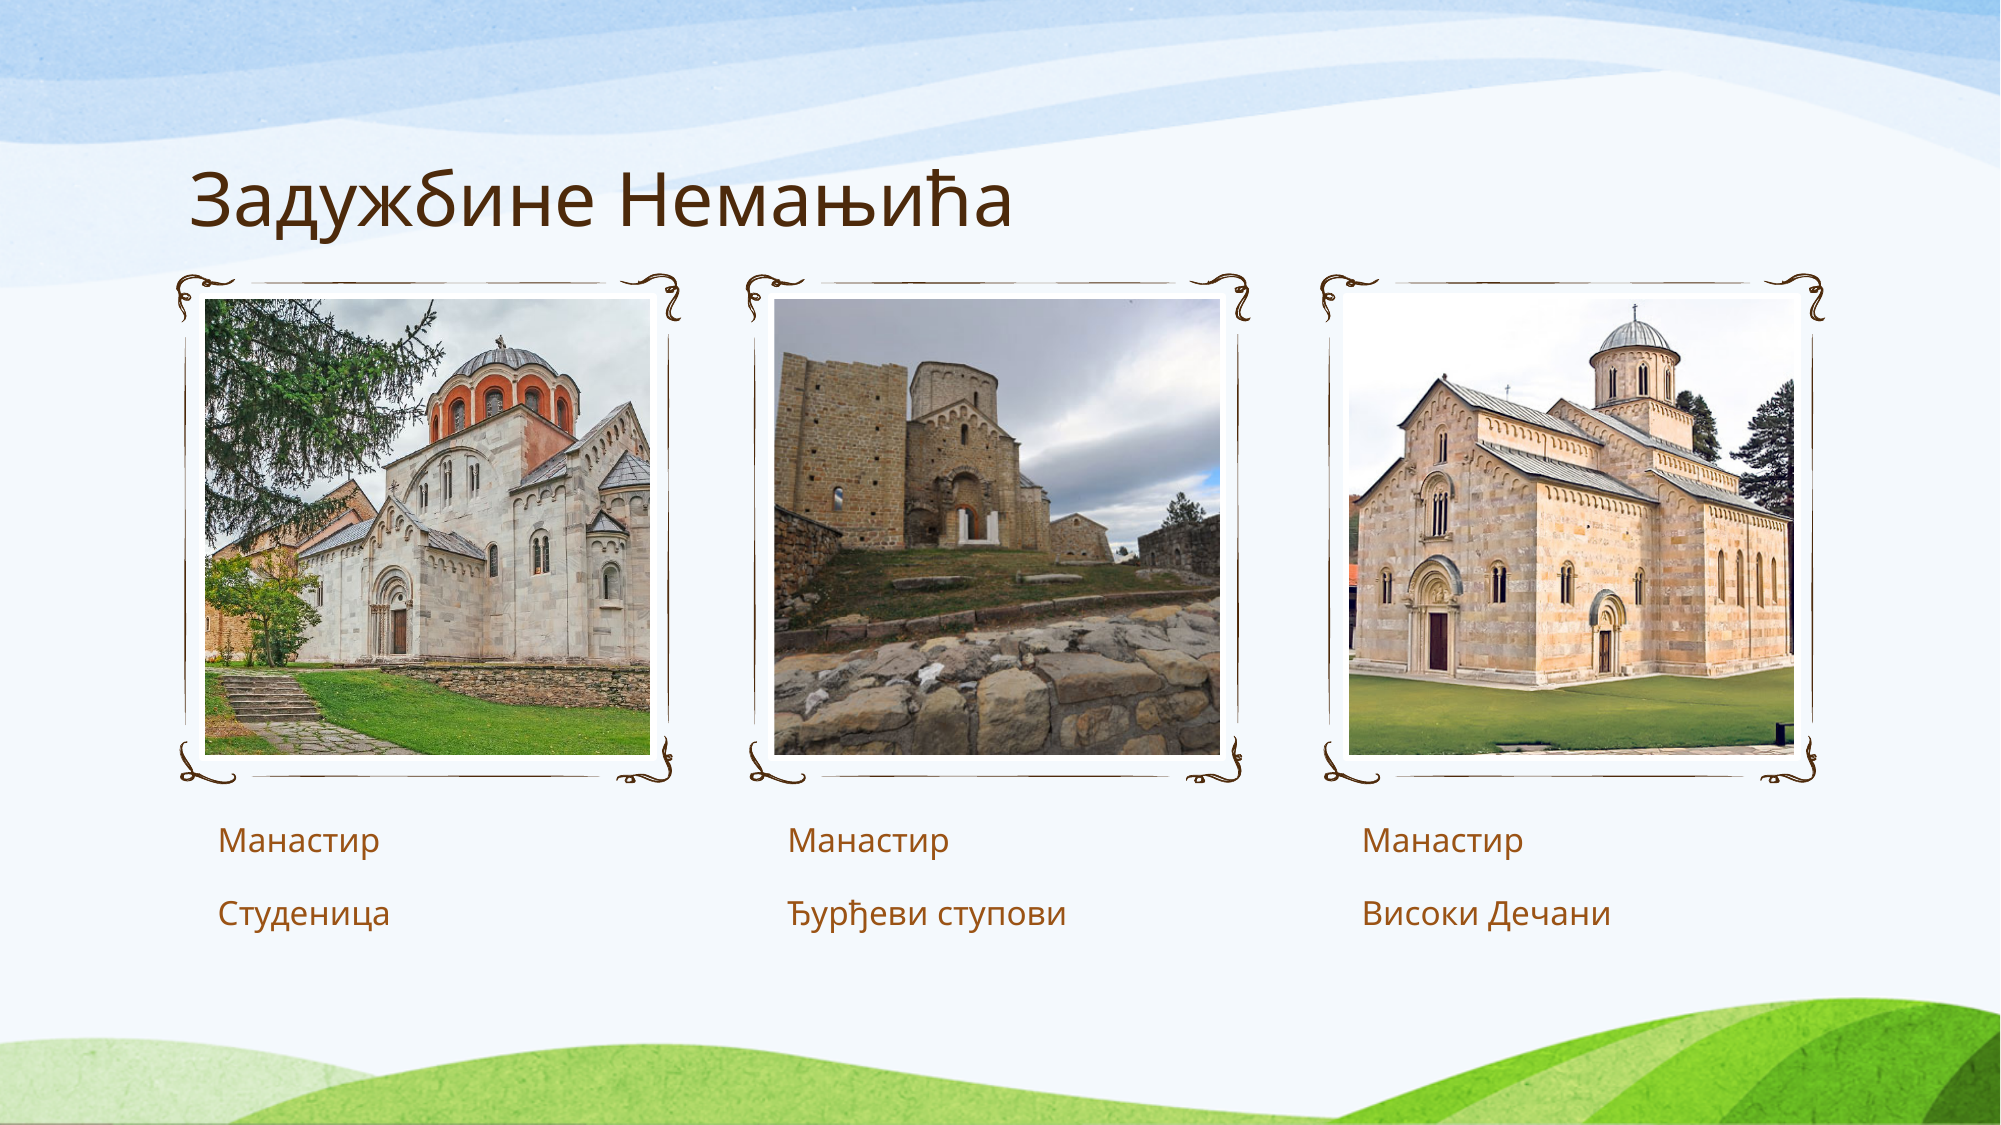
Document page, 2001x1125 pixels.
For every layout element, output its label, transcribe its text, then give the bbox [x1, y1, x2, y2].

picture [0, 0, 2001, 1125]
title Задужбине Немањића [174, 50, 1825, 250]
list Манастир Студеница [202, 811, 653, 962]
list Манастир Високи Дечани [1346, 811, 1797, 962]
list Манастир Ђурђеви ступови [772, 811, 1223, 962]
